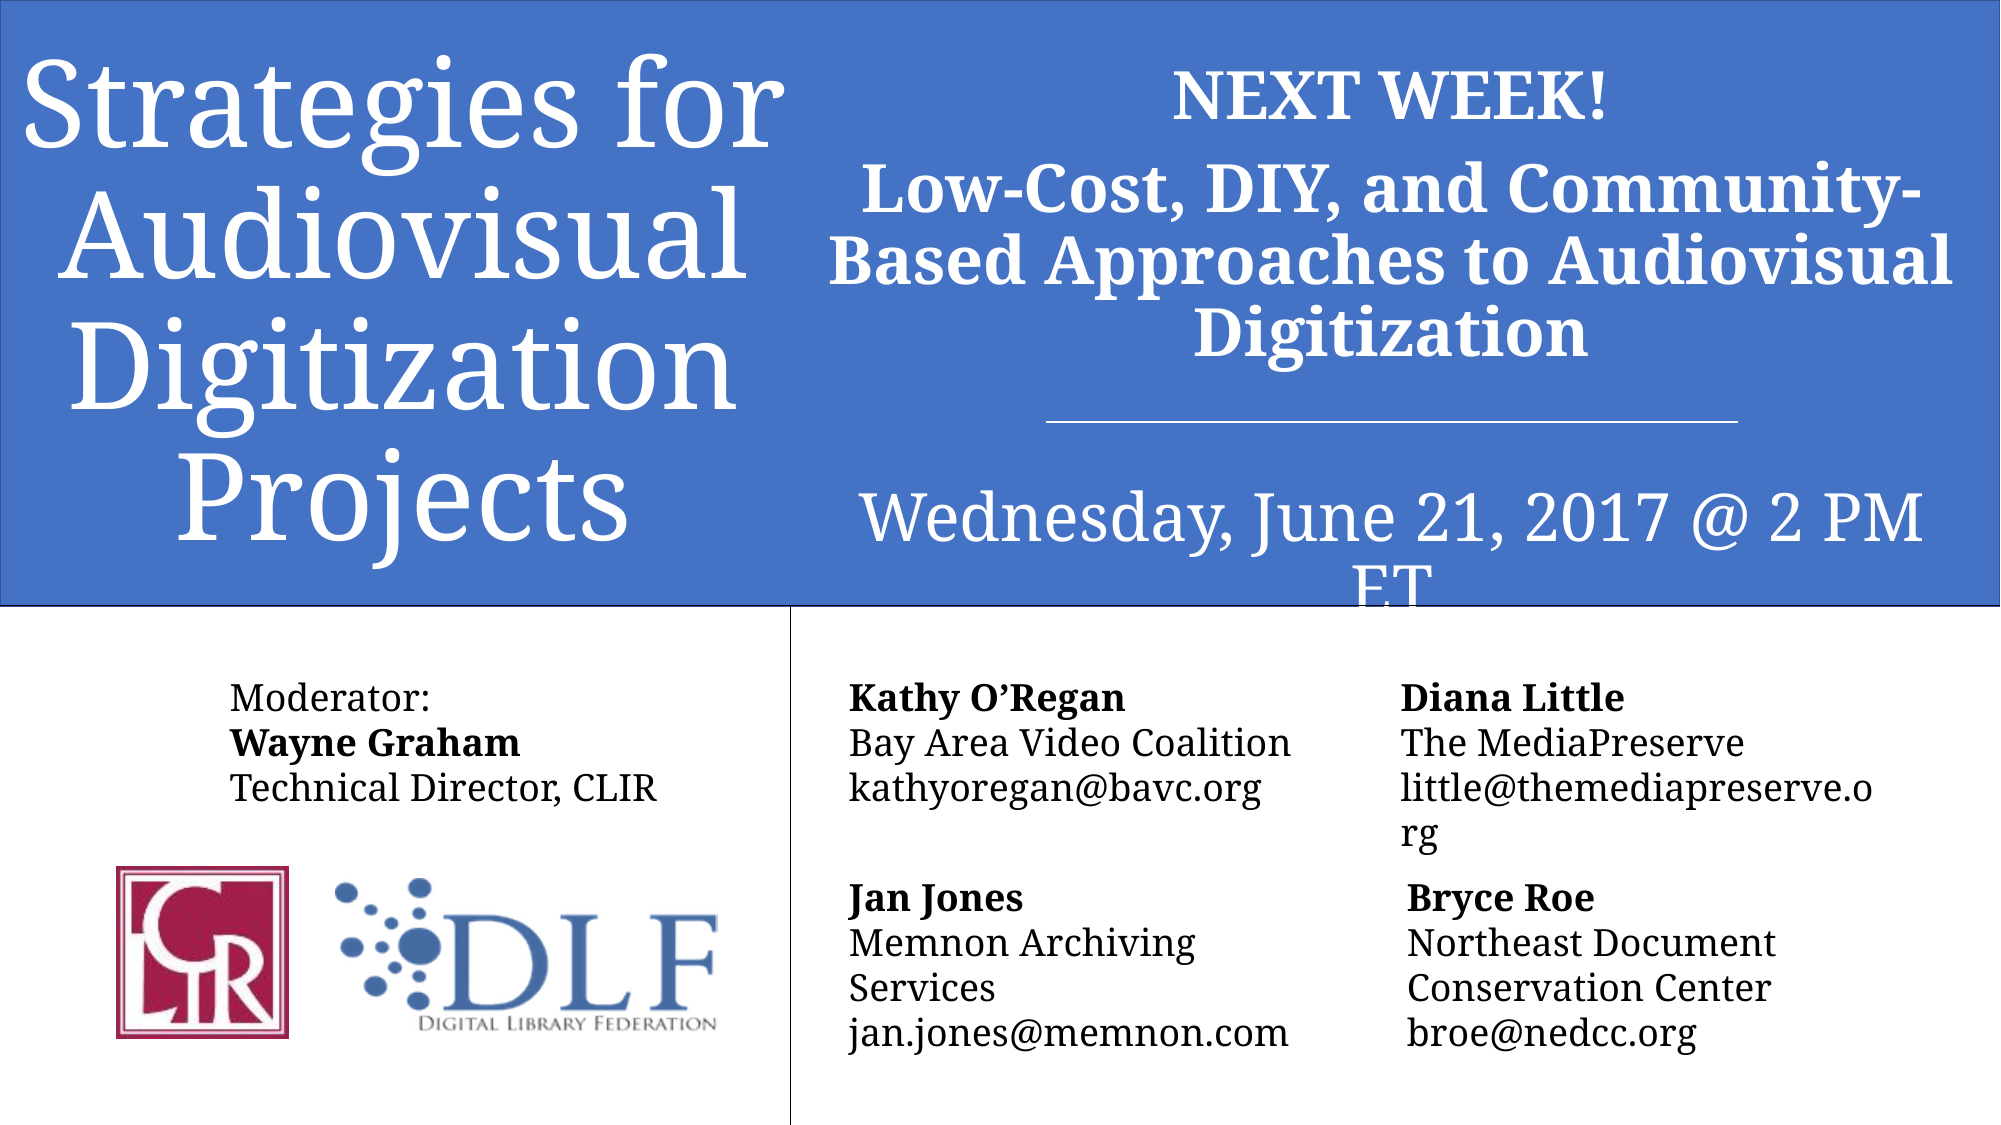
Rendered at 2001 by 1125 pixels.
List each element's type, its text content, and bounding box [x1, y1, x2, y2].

text_box Kathy O’Regan Bay Area Video Coalition kathyoregan@bavc.org [834, 666, 1339, 817]
picture [116, 866, 289, 1039]
text_box Jan Jones Memnon Archiving Services jan.jones@memnon.com [834, 866, 1308, 1062]
text_box Diana Little The MediaPreserve little@themediapreserve.org [1385, 666, 1891, 862]
subtitle NEXT WEEK! Low-Cost, DIY, and Community-Based Approaches to Audiovisual Digitization Wednesday, June 21, 2017 @ 2 PM ET [799, 54, 1985, 166]
picture [335, 878, 718, 1039]
text_box Moderator: Wayne Graham Technical Director, CLIR [214, 666, 672, 817]
text_box [0, 0, 2000, 605]
title Strategies for Audiovisual Digitization Projects [0, 32, 835, 575]
text_box Bryce Roe Northeast Document Conservation Center broe@nedcc.org [1392, 866, 1891, 1062]
